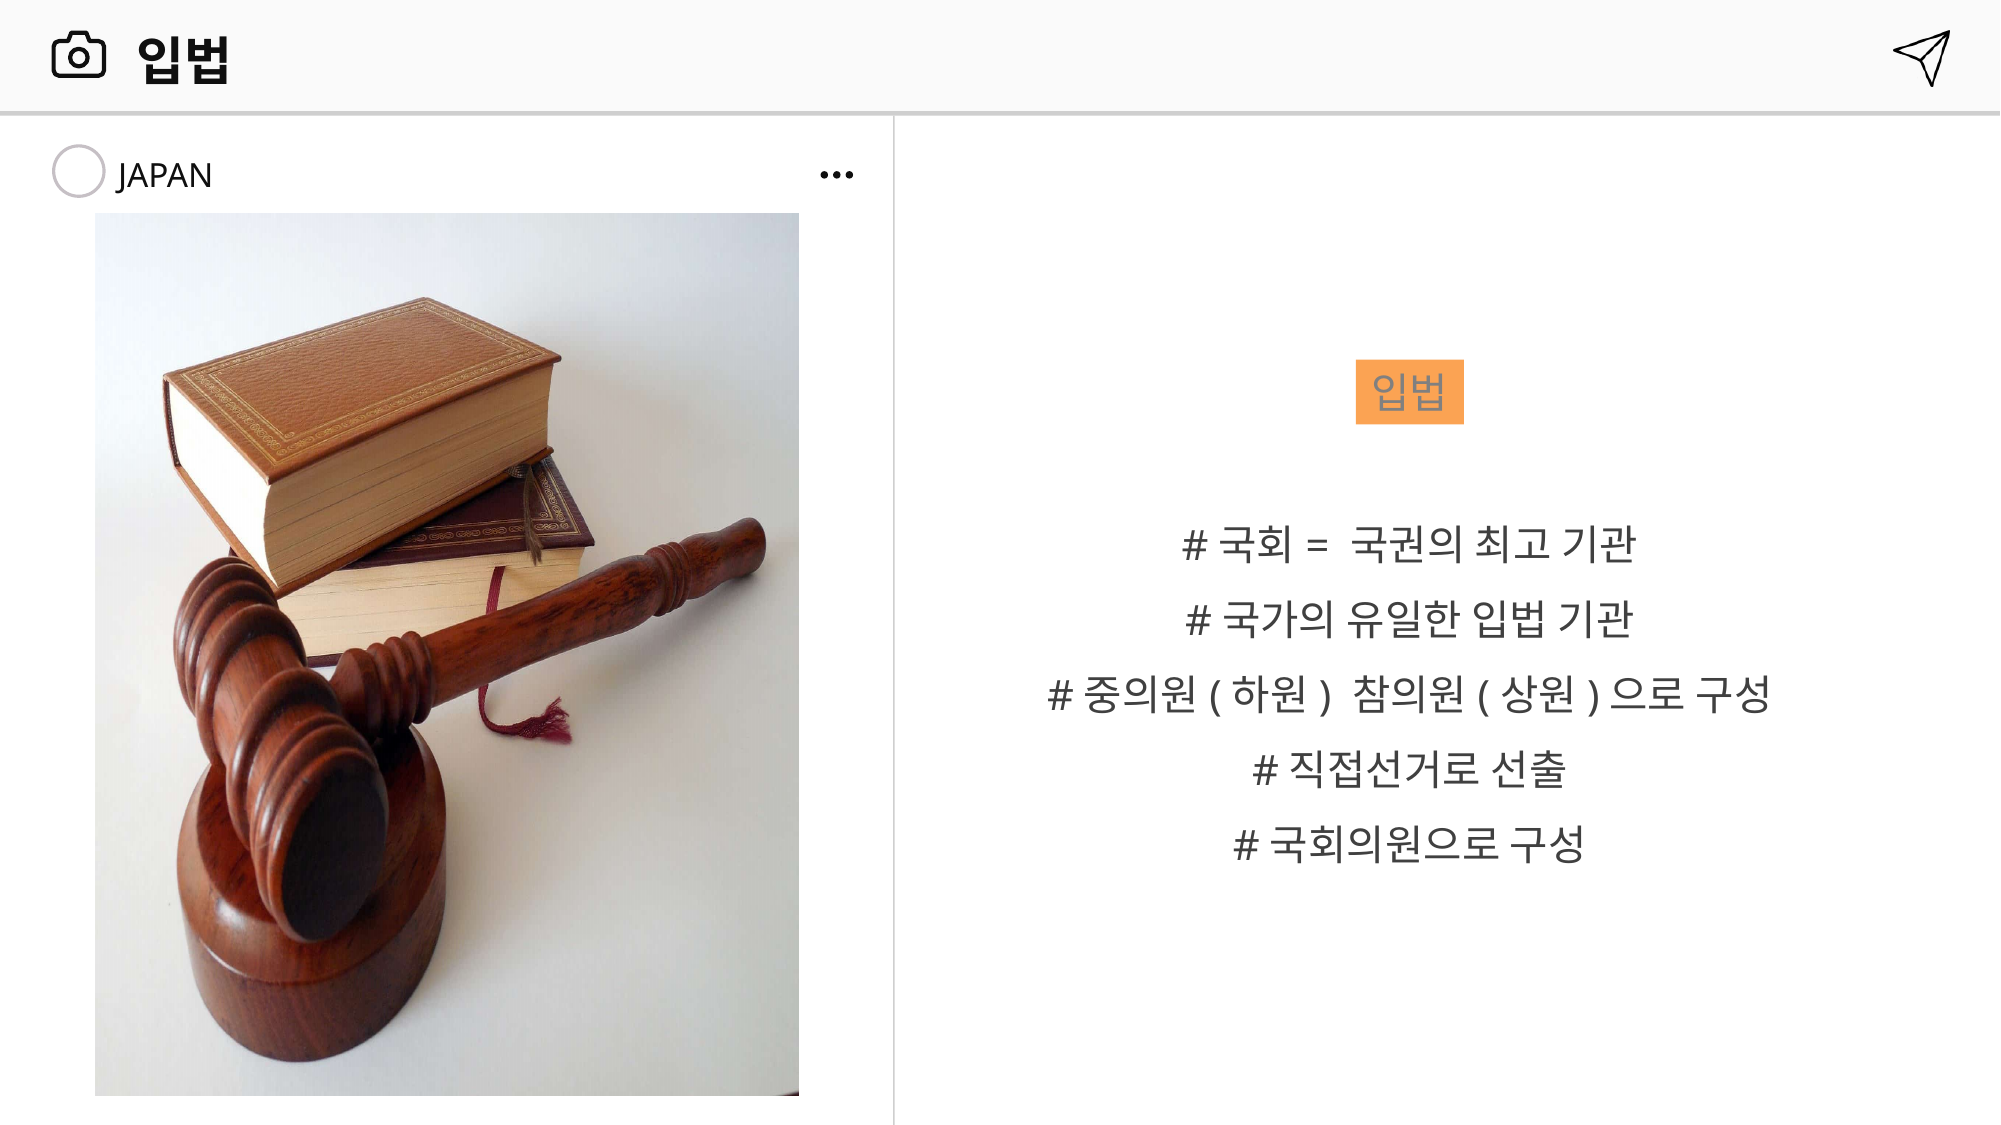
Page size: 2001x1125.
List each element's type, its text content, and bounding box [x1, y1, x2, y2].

picture [1893, 30, 1951, 88]
text_box [0, 113, 2000, 118]
text_box [843, 169, 856, 181]
text_box [831, 169, 843, 181]
text_box 입법 [1355, 359, 1464, 425]
text_box [51, 30, 107, 78]
text_box [51, 143, 103, 199]
text_box [0, 0, 2000, 113]
text_box #국회= 국권의 최고 기관 #국가의 유일한 입법 기관 #중의원(하원) 참의원(상원)으로 구성 #직접선거로 선출 #국회의원으로 구성 [965, 486, 1855, 852]
text_box [818, 169, 831, 181]
text_box JAPAN [103, 146, 237, 202]
text_box [68, 46, 90, 69]
text_box 입법 [122, 21, 250, 99]
picture [95, 212, 799, 1097]
